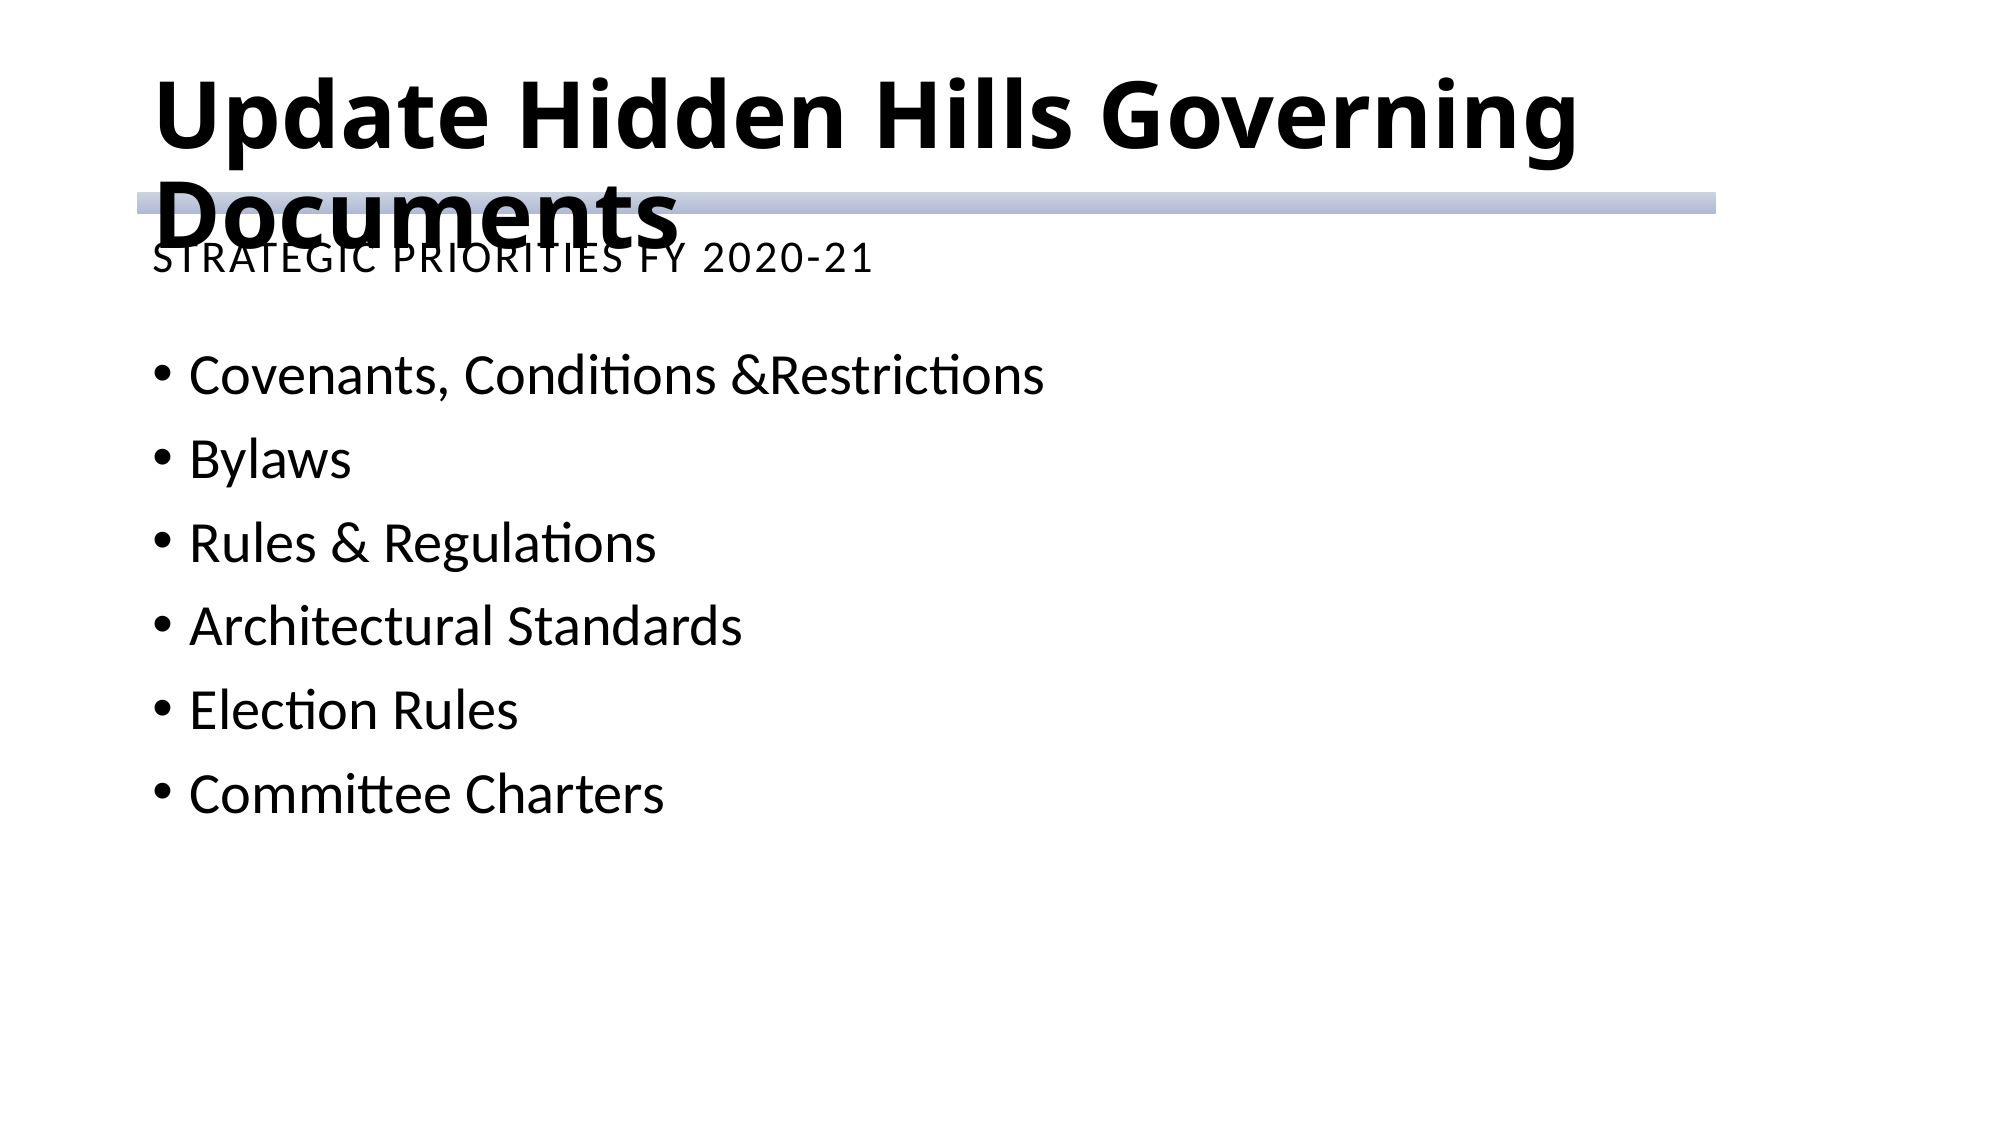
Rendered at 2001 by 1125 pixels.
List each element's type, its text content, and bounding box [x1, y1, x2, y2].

list Covenants, Conditions &Restrictions Bylaws Rules & Regulations Architectural Standards Election Rules Committee Charters [137, 336, 1863, 1051]
title Update Hidden Hills Governing Documents [137, 59, 1863, 226]
text_box STRATEGIC PRIORITIES FY 2020-21 [137, 226, 1863, 291]
